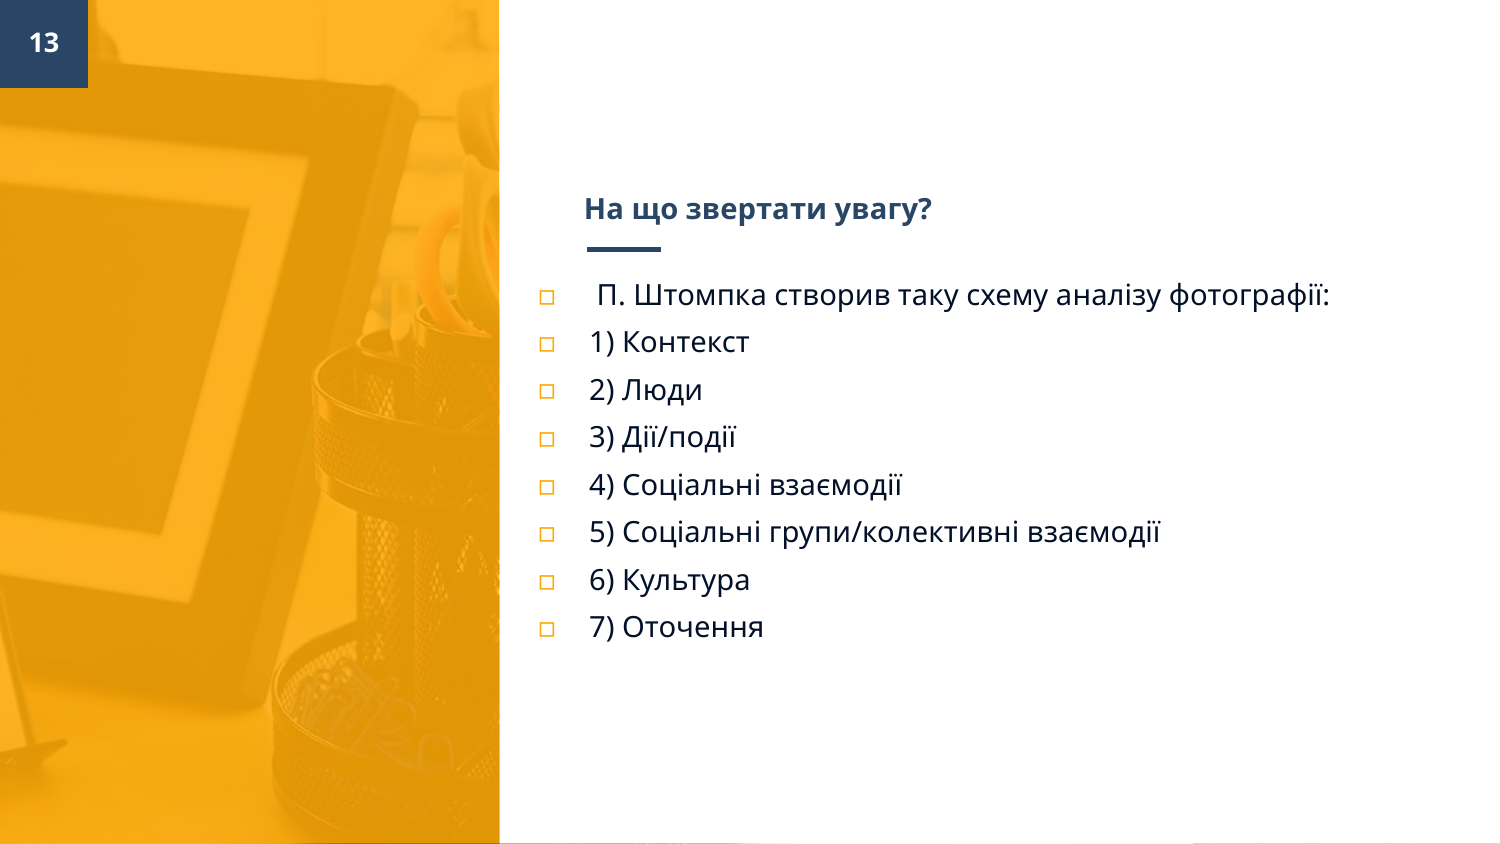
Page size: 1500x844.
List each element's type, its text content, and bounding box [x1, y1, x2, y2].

title На що звертати увагу? [568, 130, 1426, 241]
list П. Штомпка створив таку схему аналізу фотографії: 1) Контекст 2) Люди 3) Дії/події 4) Соціальні взаємодії 5) Соціальні групи/колективні взаємодії 6) Культура 7) Оточення [499, 261, 1466, 780]
slide_number 13 [0, 0, 89, 88]
